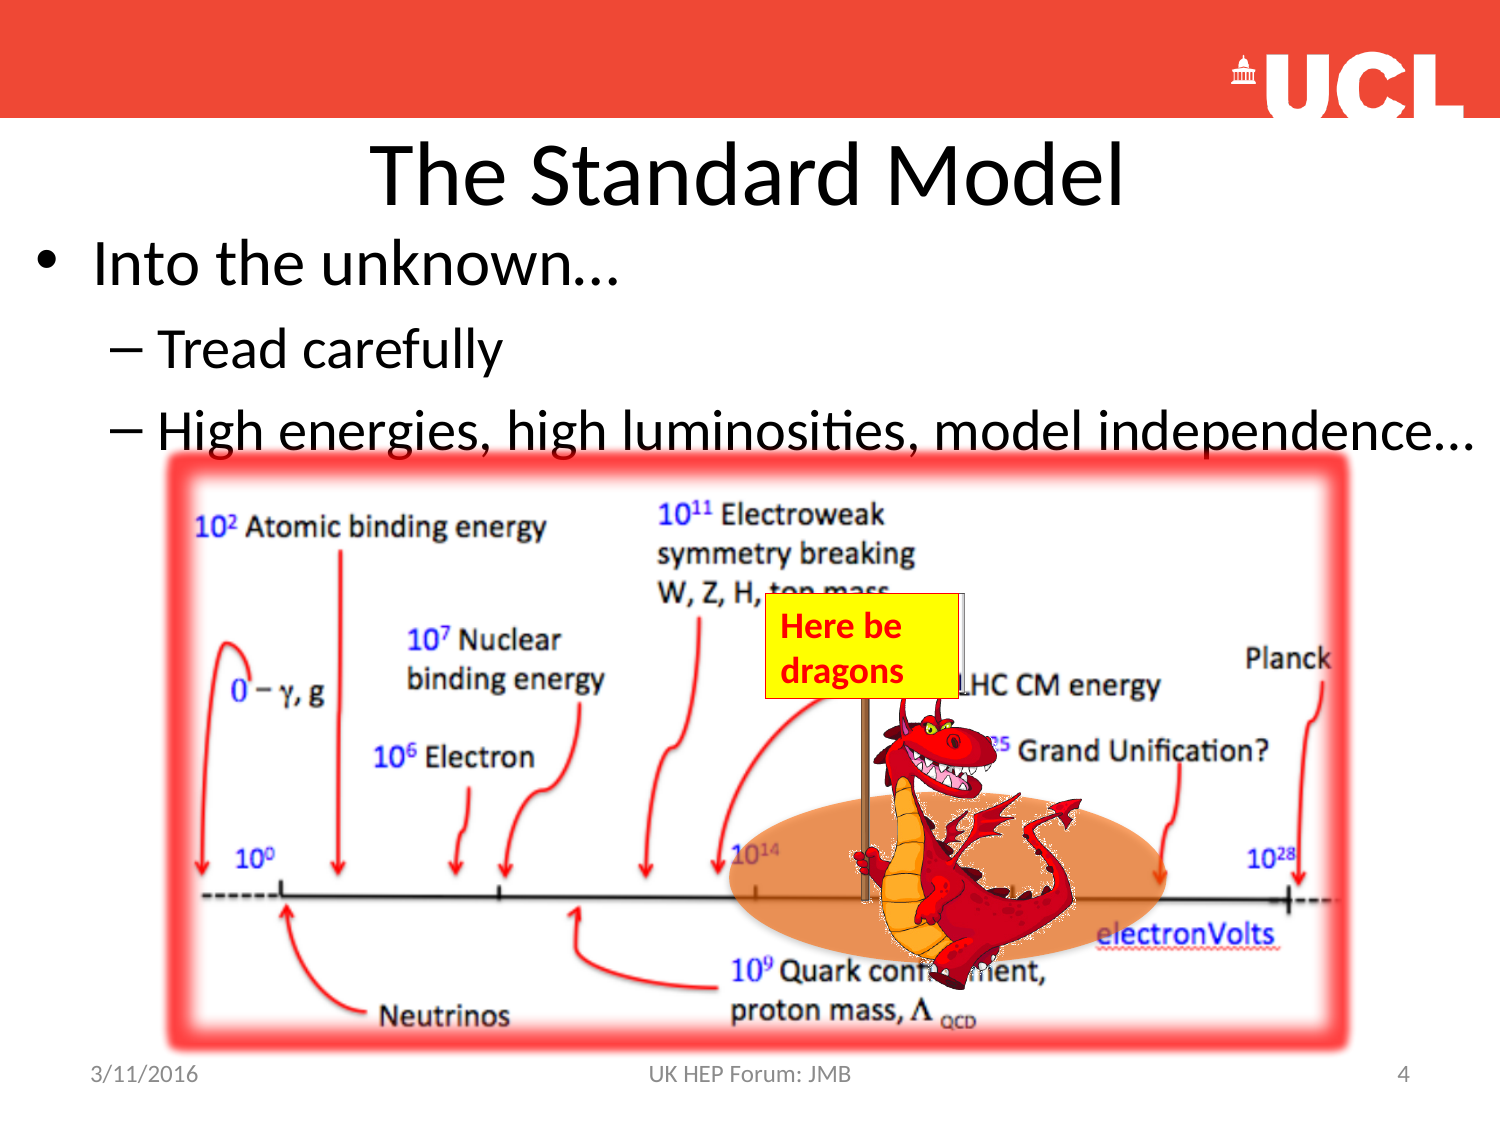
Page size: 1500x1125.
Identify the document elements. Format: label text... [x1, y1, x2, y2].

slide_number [75, 1042, 425, 1103]
picture [174, 459, 1342, 1043]
footer UK HEP Forum: JMB [512, 1052, 988, 1103]
slide_number 4 [1074, 1042, 1425, 1103]
title The Standard Model [73, 75, 1424, 210]
list Into the unknown… Tread carefully High energies, high luminosities, model independence… [20, 210, 1500, 470]
